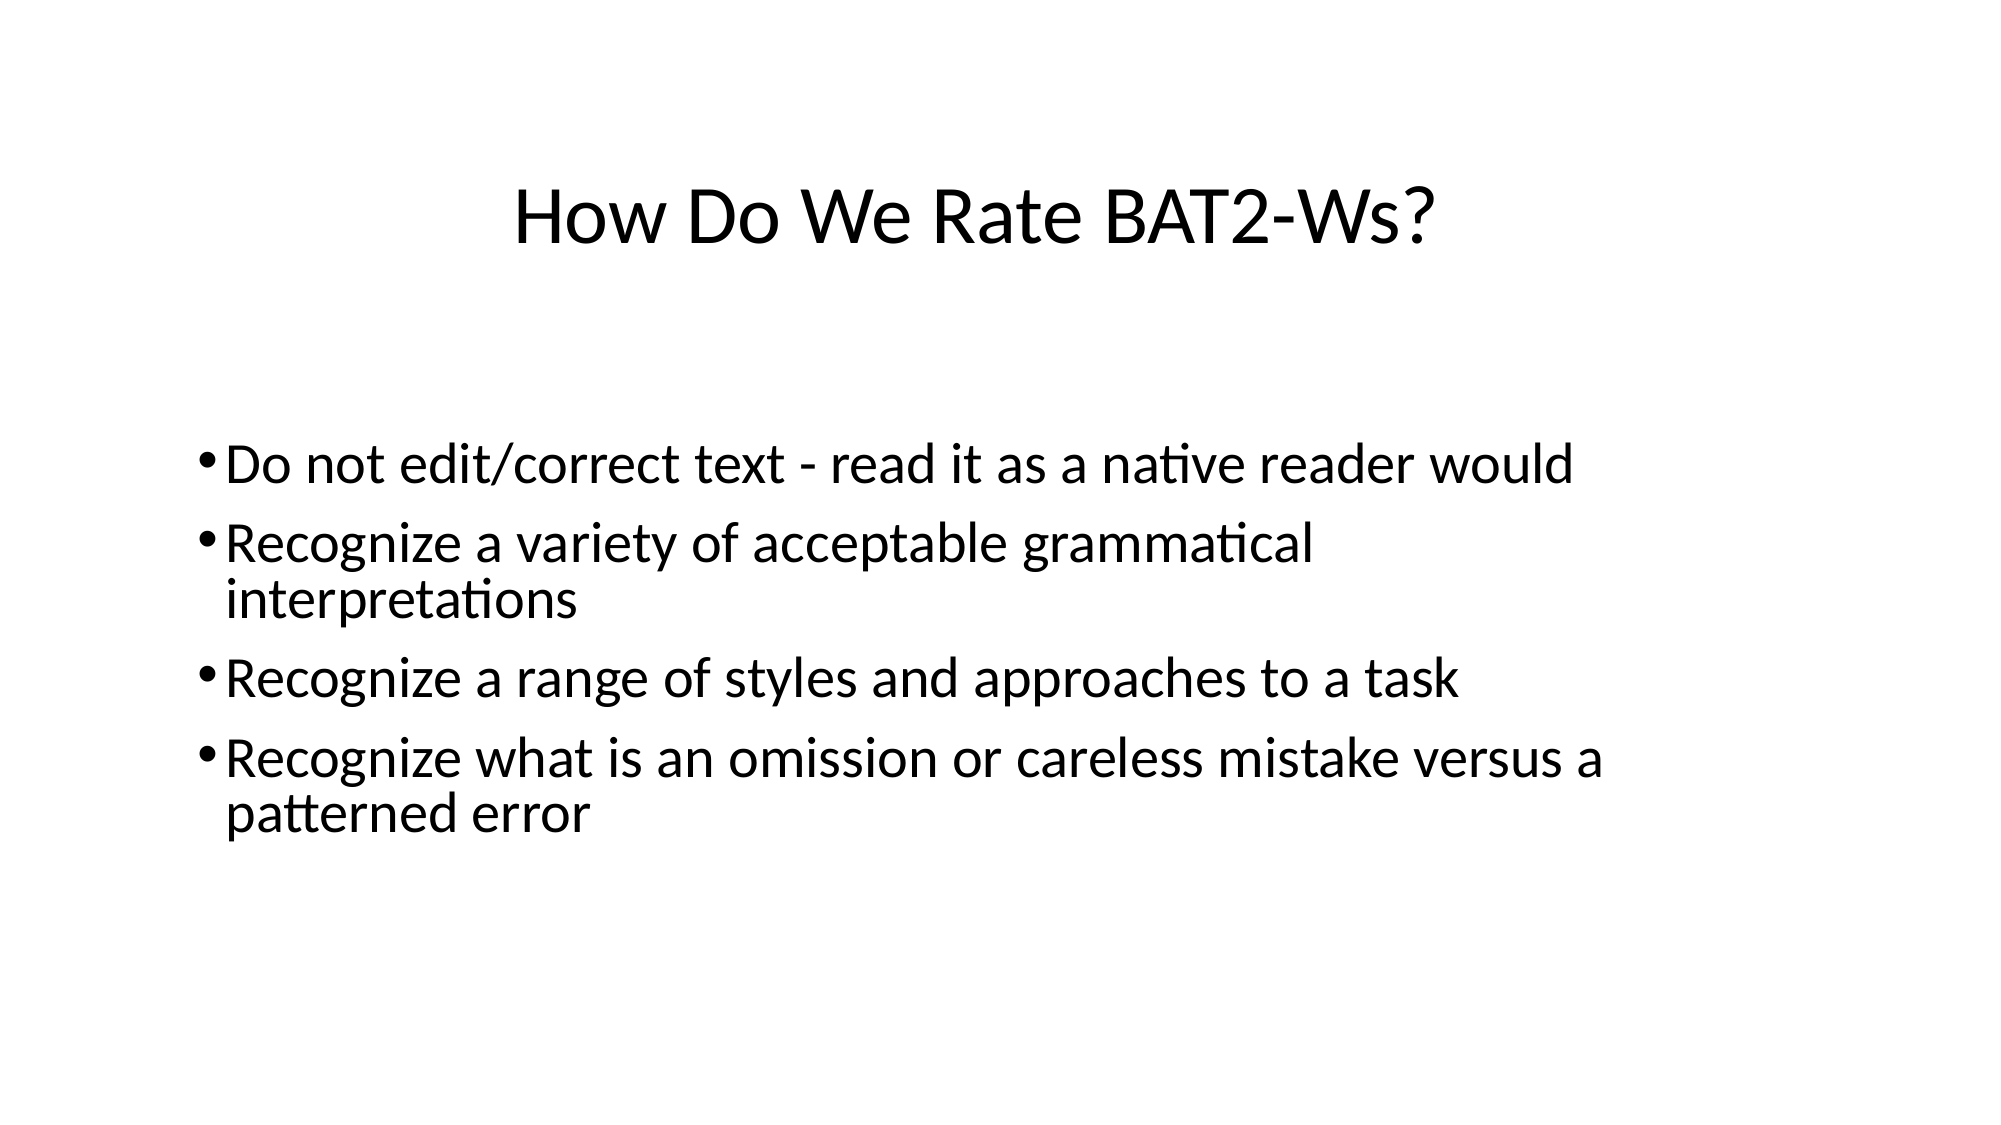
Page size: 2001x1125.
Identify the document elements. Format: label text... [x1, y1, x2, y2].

title How Do We Rate BAT2-Ws? [337, 87, 1616, 275]
list Do not edit/correct text - read it as a native reader would Recognize a variety of acceptable grammatical interpretations Recognize a range of styles and approaches to a task Recognize what is an omission or careless mistake versus a patterned error [182, 337, 1654, 1038]
